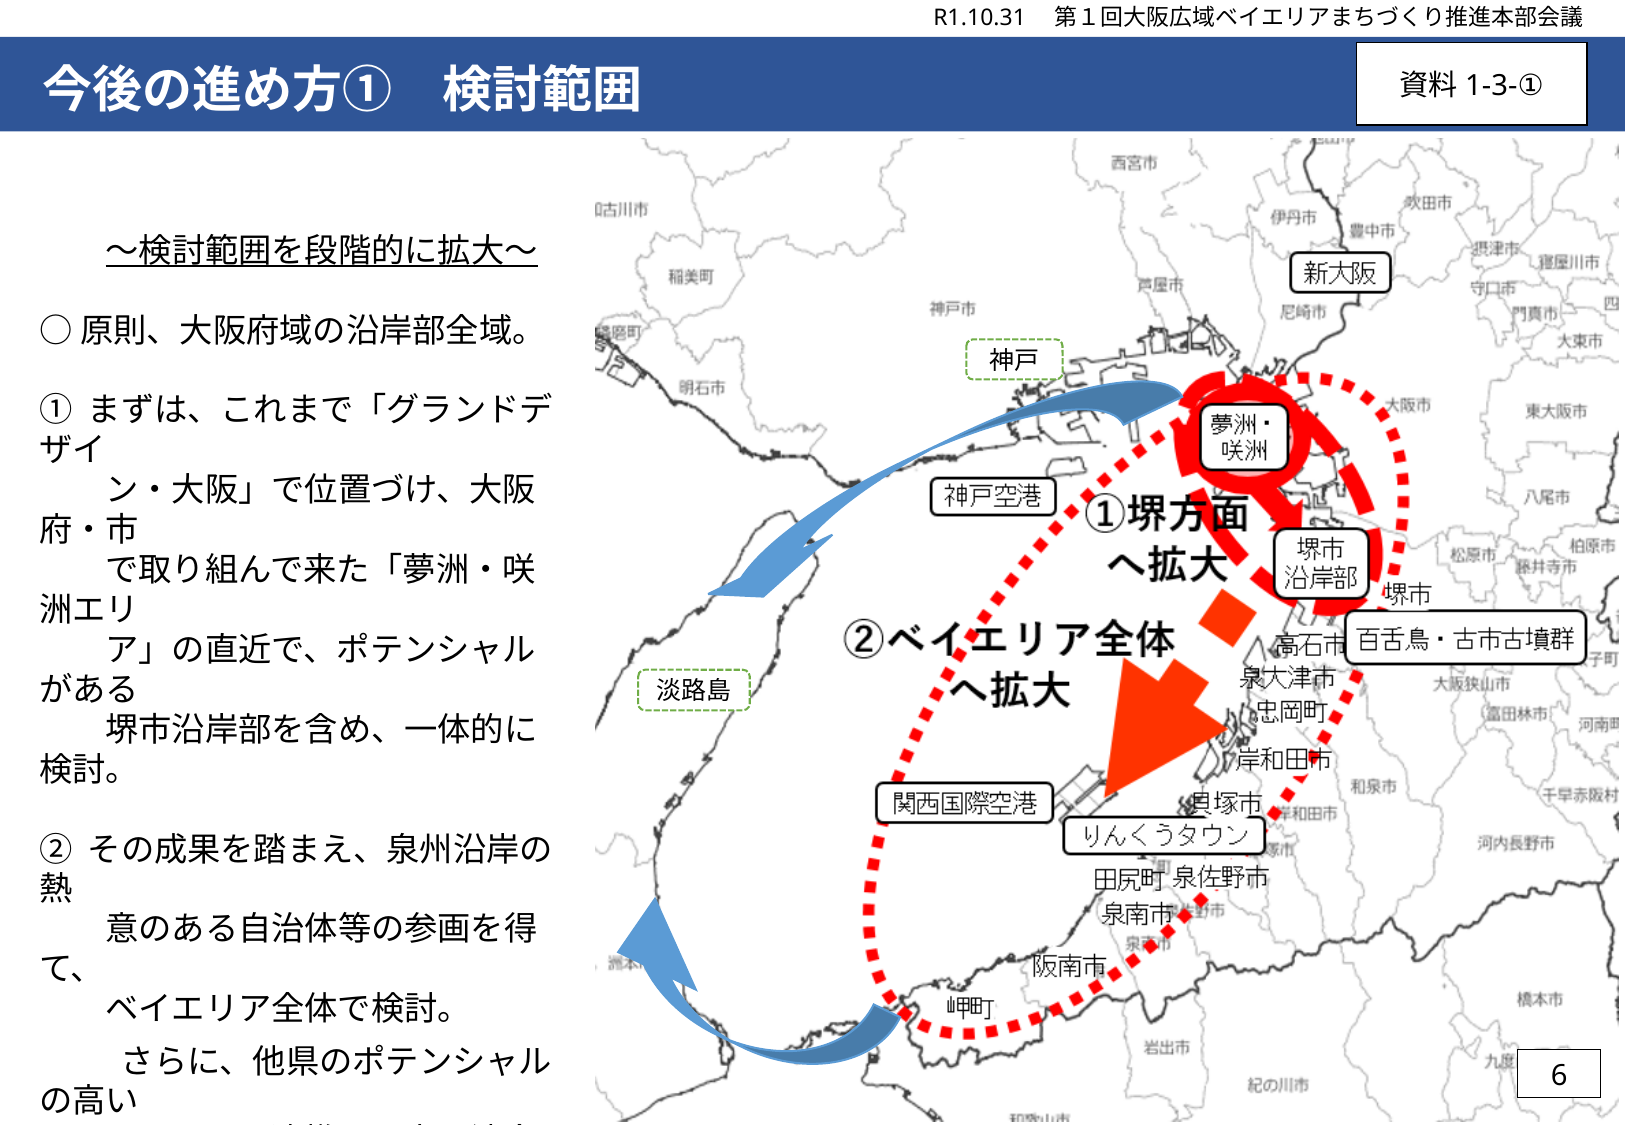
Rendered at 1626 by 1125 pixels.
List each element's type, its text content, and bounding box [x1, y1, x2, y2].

text_box 資料1-3-① [1356, 42, 1587, 126]
text_box R1.10.31 第１回大阪広域ベイエリアまちづくり推進本部会議 [0, 0, 1590, 36]
text_box 今後の進め方① 検討範囲 [0, 36, 1625, 132]
picture [595, 138, 1619, 1122]
text_box ～検討範囲を段階的に拡大～ ○原則、大阪府域の沿岸部全域。 ① まずは、これまで「グランドデザイ ン・大阪」で位置づけ、大阪府・市 で取り組んで来た「夢洲・咲洲エリ ア」の直近で、ポテンシャルがある 堺市沿岸部を含め、一体的に検討。 ② その成果を踏まえ、泉州沿岸の熱 意のある自治体等の参画を得て、 ベイエリア全体で検討。 さらに、他県のポテンシャルの高い エリアとも連携し、大阪湾全体から 関西全体の発展につなげて、より 広域的な視点で検討。 [24, 181, 574, 982]
